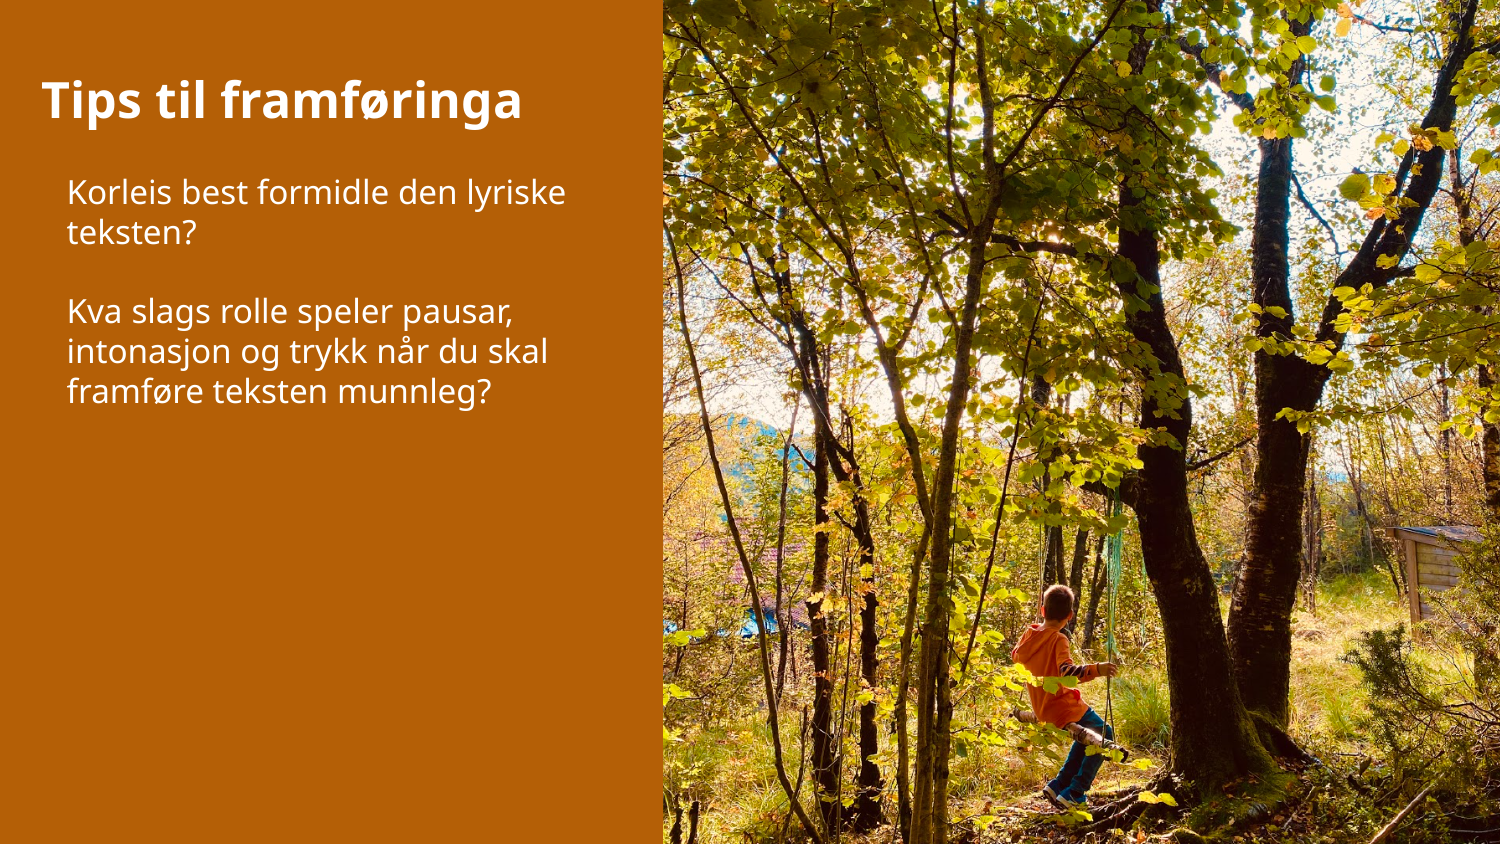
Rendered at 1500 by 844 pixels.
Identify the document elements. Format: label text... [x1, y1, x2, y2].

picture [662, 0, 1500, 844]
text_box Tips til framføringa Korleis best formidle den lyriske teksten? Kva slags rolle speler pausar, intonasjon og trykk når du skal framføre teksten munnleg? [26, 53, 652, 786]
